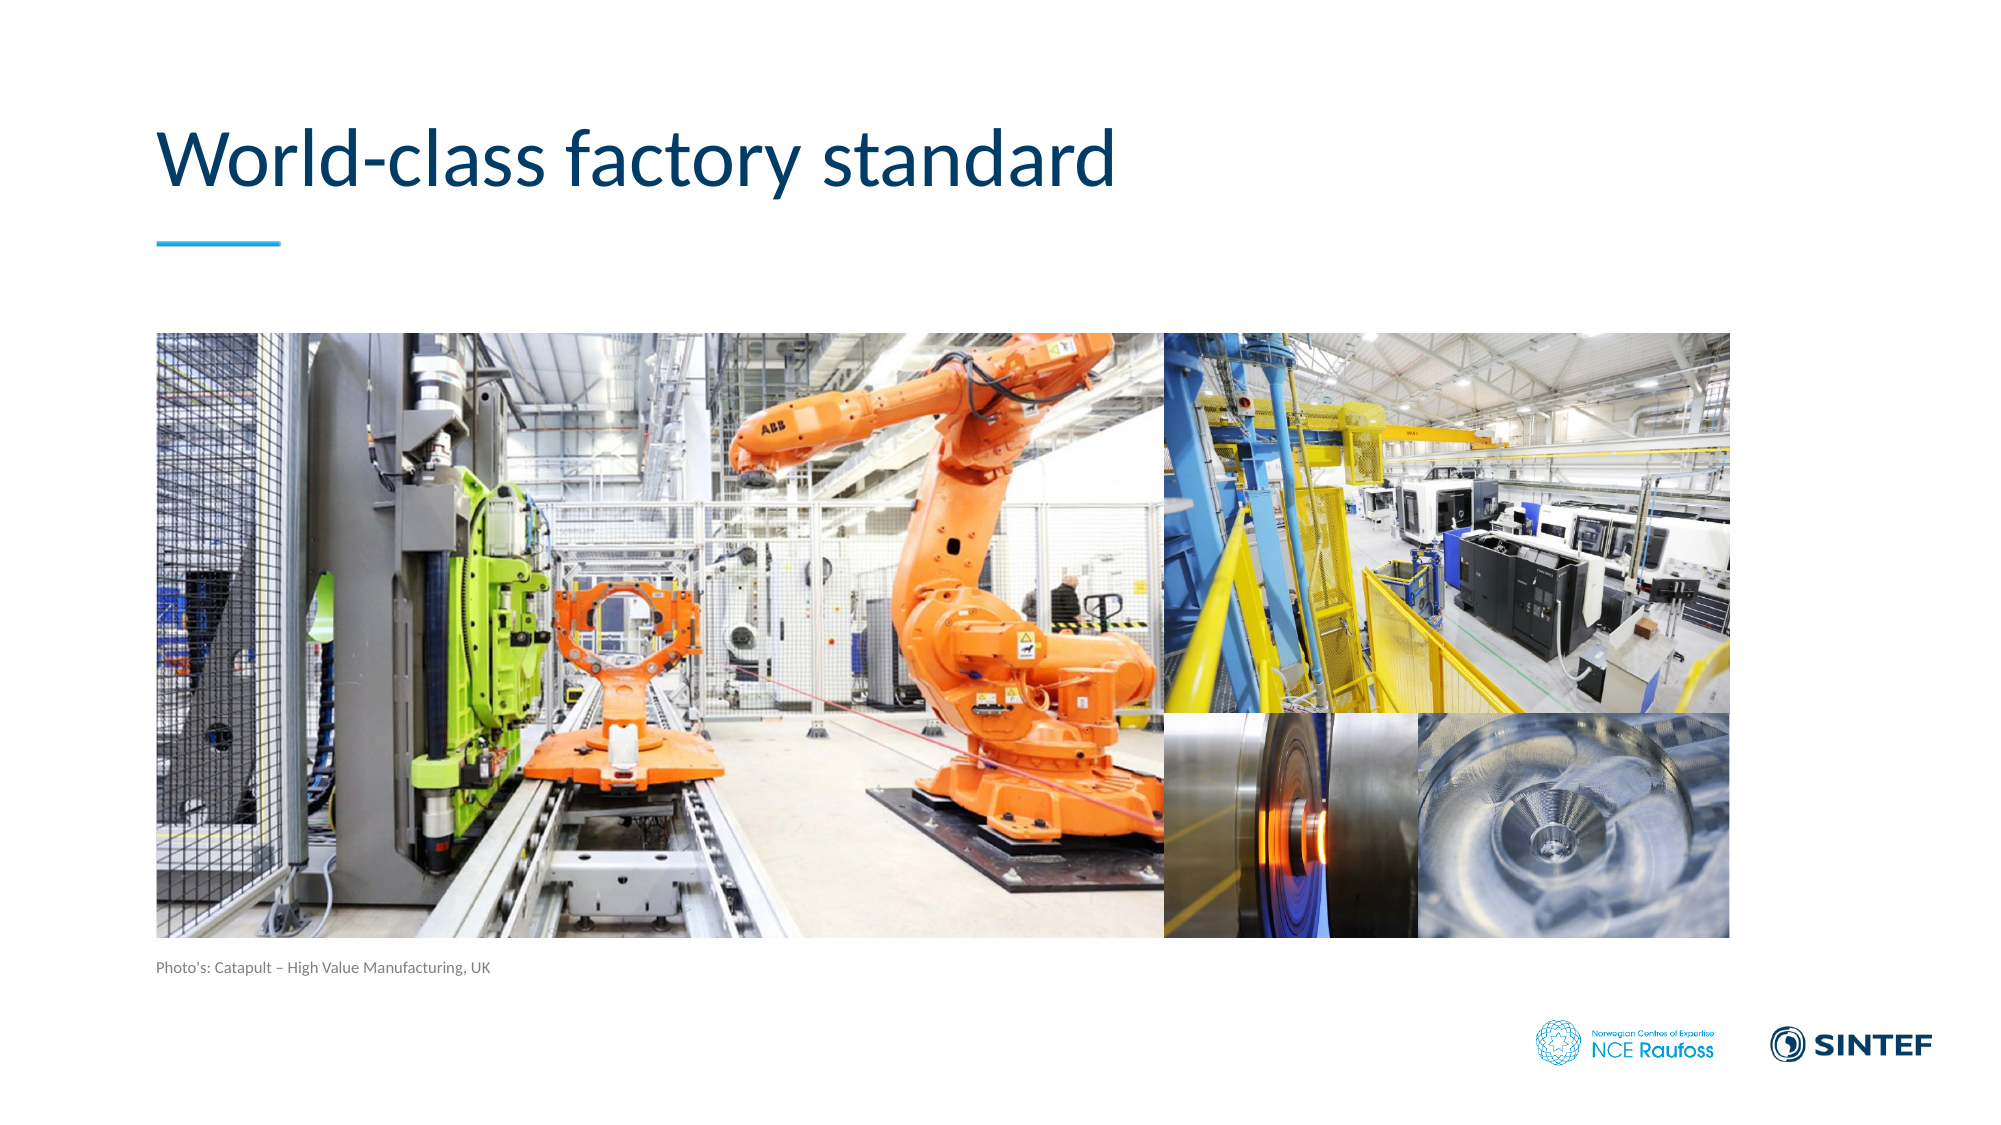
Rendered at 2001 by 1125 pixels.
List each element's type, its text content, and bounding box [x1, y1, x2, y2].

picture [1519, 1008, 1730, 1077]
text_box Photo's: Catapult – High Value Manufacturing, UK [141, 949, 801, 984]
picture [156, 333, 1730, 938]
title World-class factory standard [156, 102, 1865, 248]
picture [1770, 1026, 1932, 1062]
